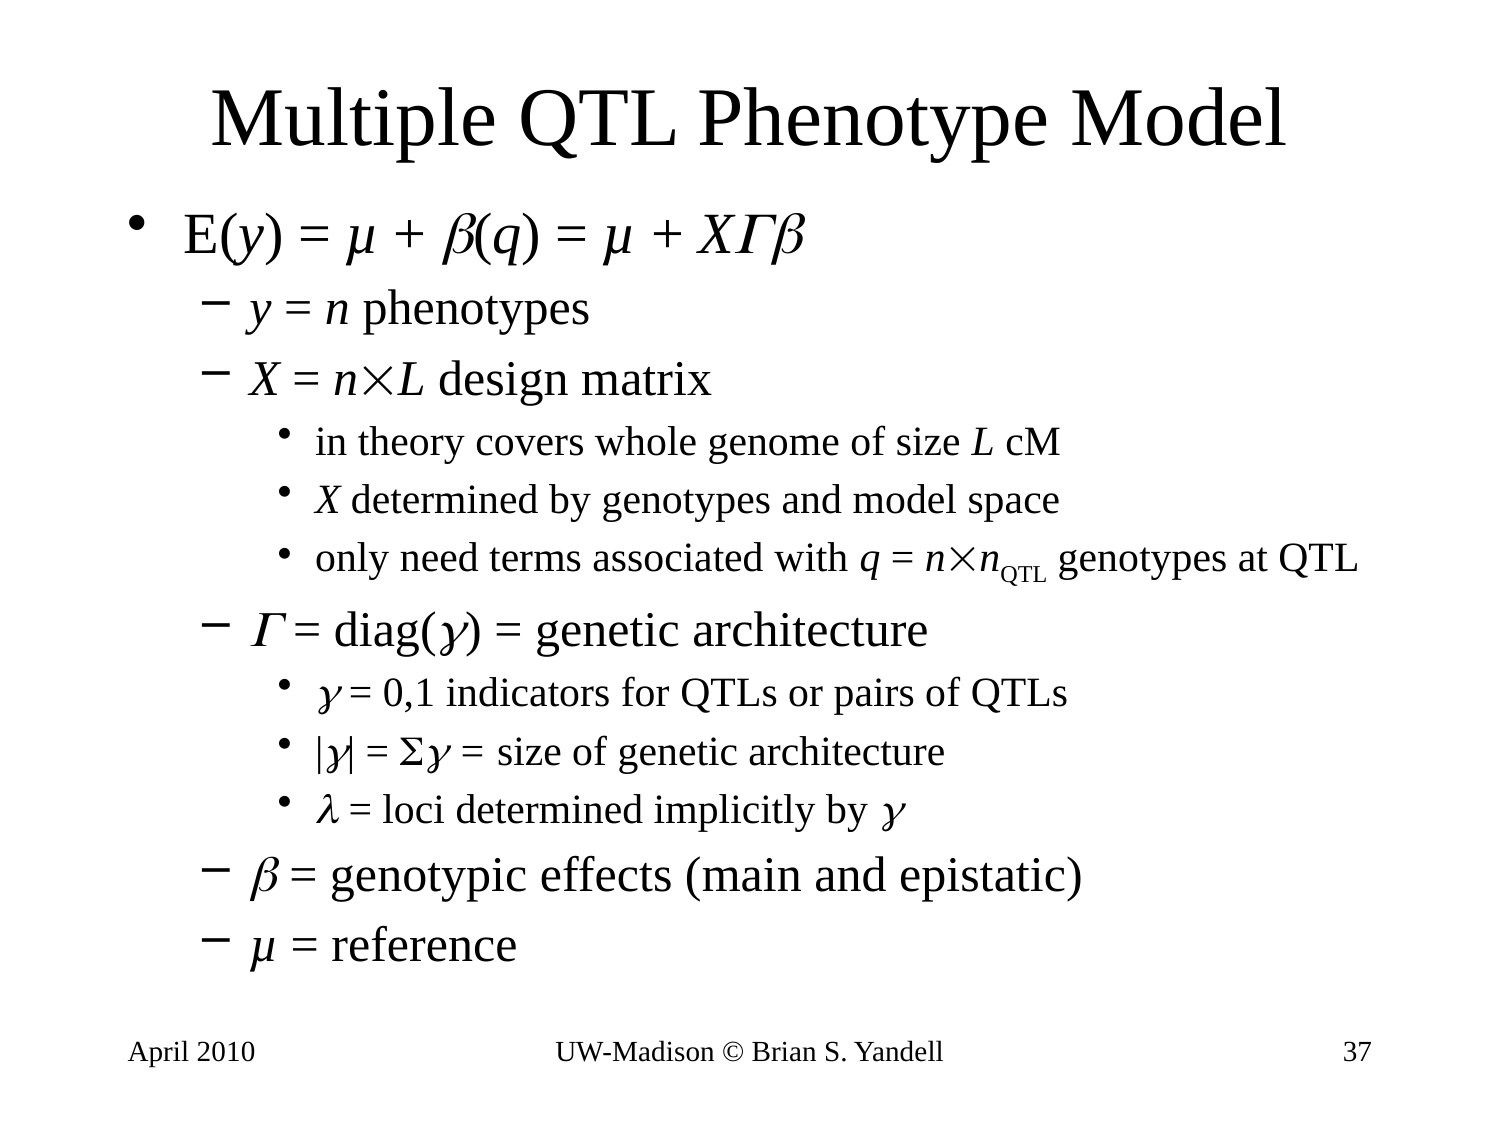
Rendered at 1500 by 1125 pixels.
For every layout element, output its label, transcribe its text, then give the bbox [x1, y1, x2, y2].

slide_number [112, 1024, 426, 1101]
list E(y) = µ + (q) = µ + X y = n phenotypes X = nL design matrix in theory covers whole genome of size L cM X determined by genotypes and model space only need terms associated with q = nnQTL genotypes at QTL  = diag() = genetic architecture  = 0,1 indicators for QTLs or pairs of QTLs || =  = size of genetic architecture  = loci determined implicitly by   = genotypic effects (main and epistatic) µ = reference [112, 187, 1388, 1001]
footer UW-Madison © Brian S. Yandell [512, 1024, 988, 1101]
slide_number 37 [1074, 1024, 1388, 1101]
title Multiple QTL Phenotype Model [112, 62, 1388, 163]
